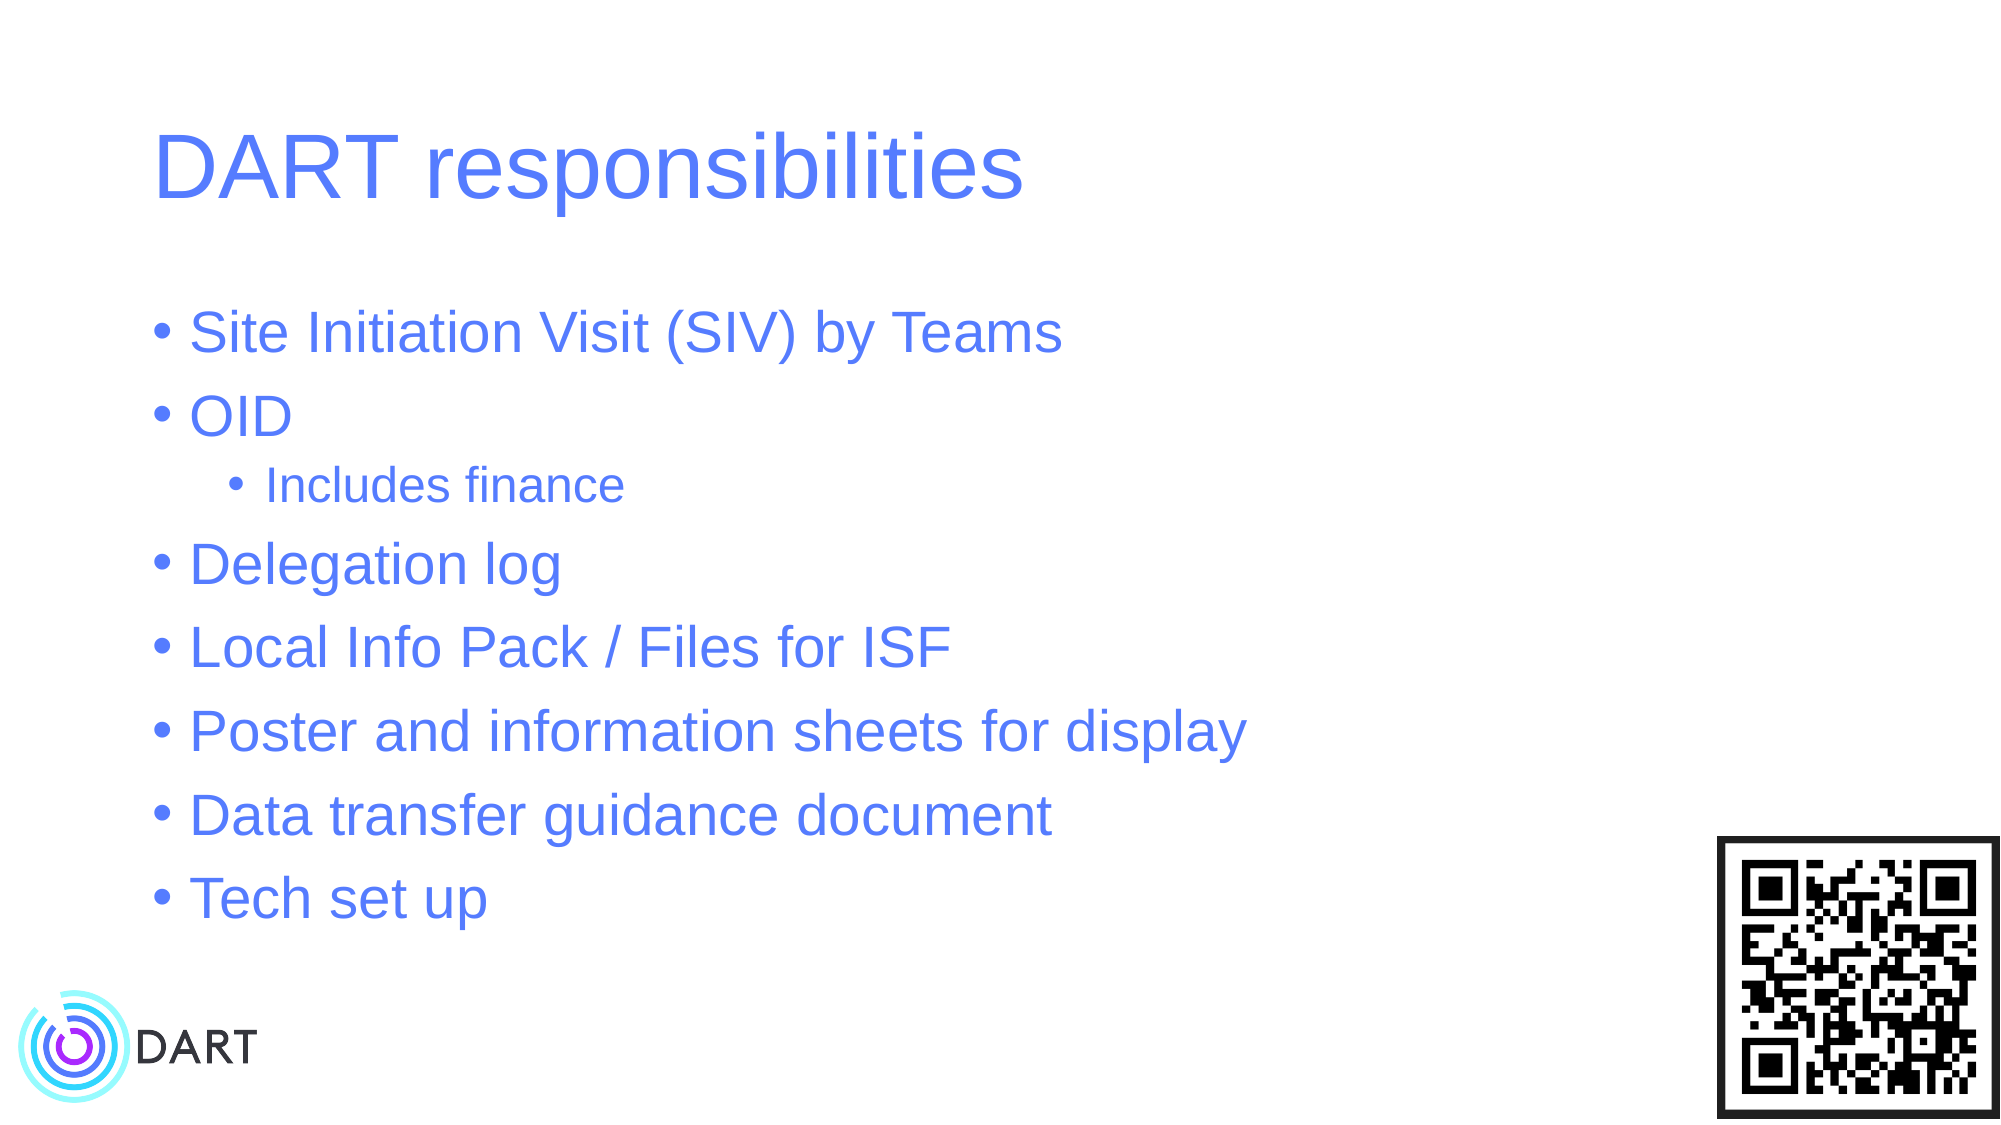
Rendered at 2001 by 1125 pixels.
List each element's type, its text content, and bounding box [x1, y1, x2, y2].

picture [18, 990, 257, 1103]
list Site Initiation Visit (SIV) by Teams OID Includes finance Delegation log Local Info Pack / Files for ISF Poster and information sheets for display Data transfer guidance document Tech set up [137, 294, 1863, 980]
picture [1717, 836, 2000, 1119]
title DART responsibilities [137, 59, 1863, 278]
